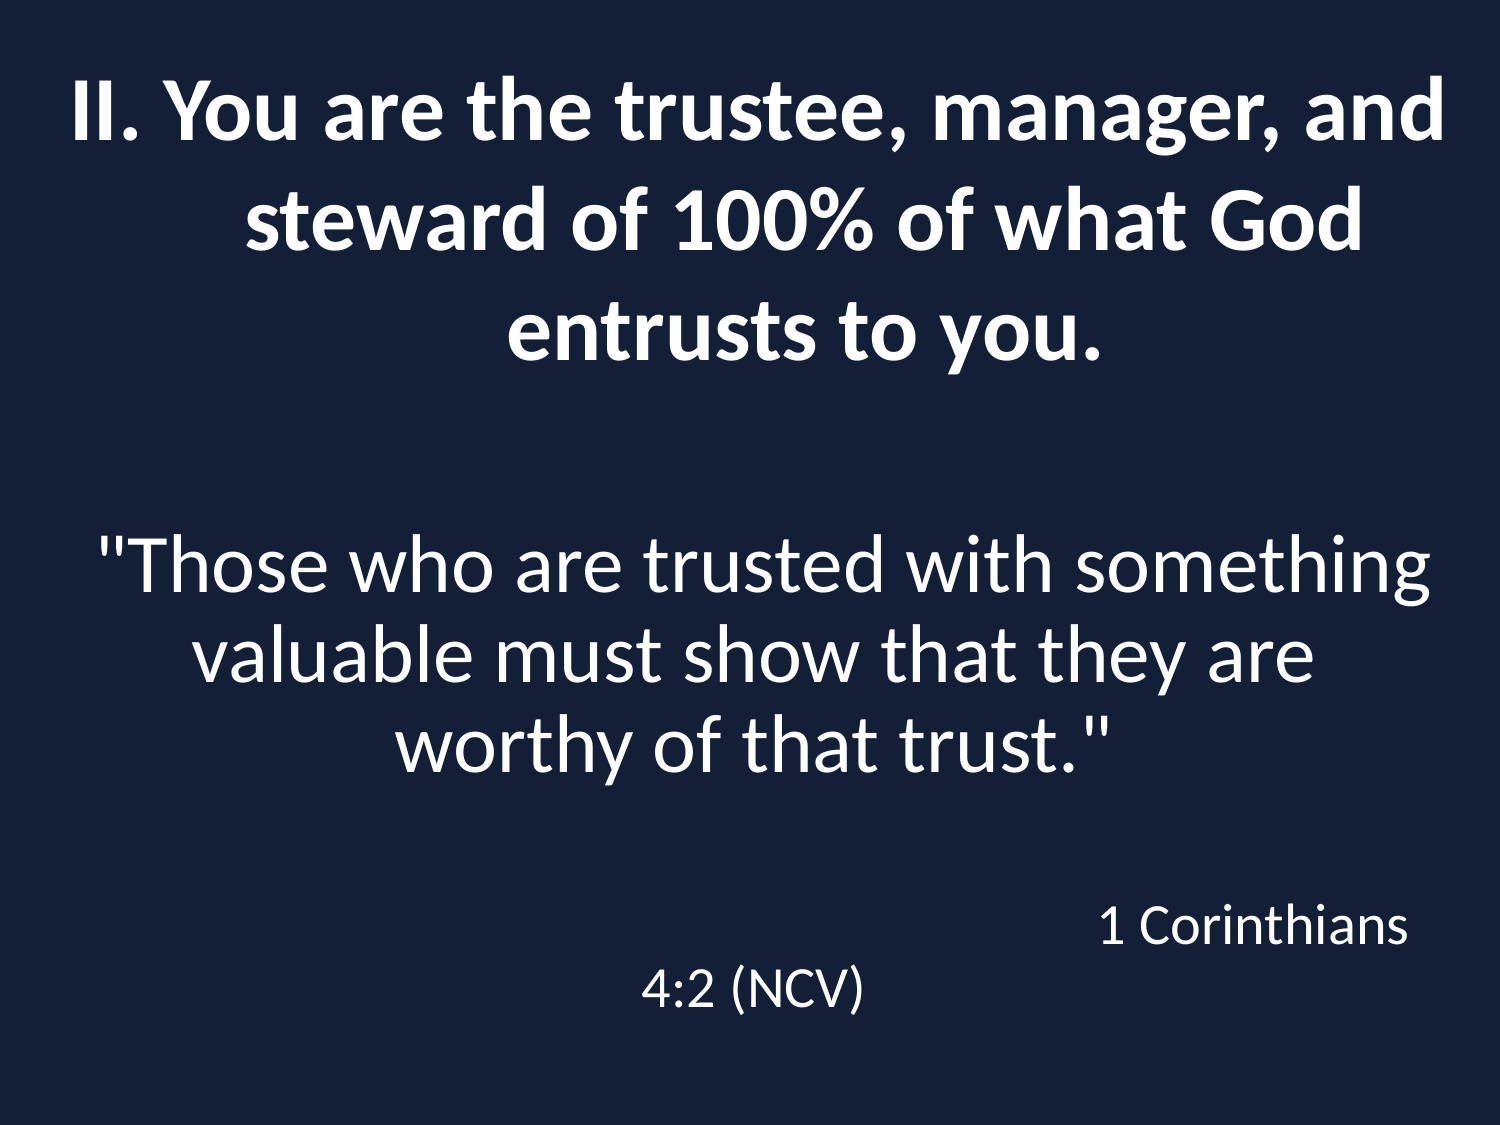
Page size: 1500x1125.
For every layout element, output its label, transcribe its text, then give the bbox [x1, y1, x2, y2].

text_box You are the trustee, manager, and steward of 100% of what God entrusts to you. [0, 41, 1500, 387]
list "Those who are trusted with something valuable must show that they are worthy of that trust." 1 Corinthians 4:2 (NCV) [66, 421, 1443, 1050]
